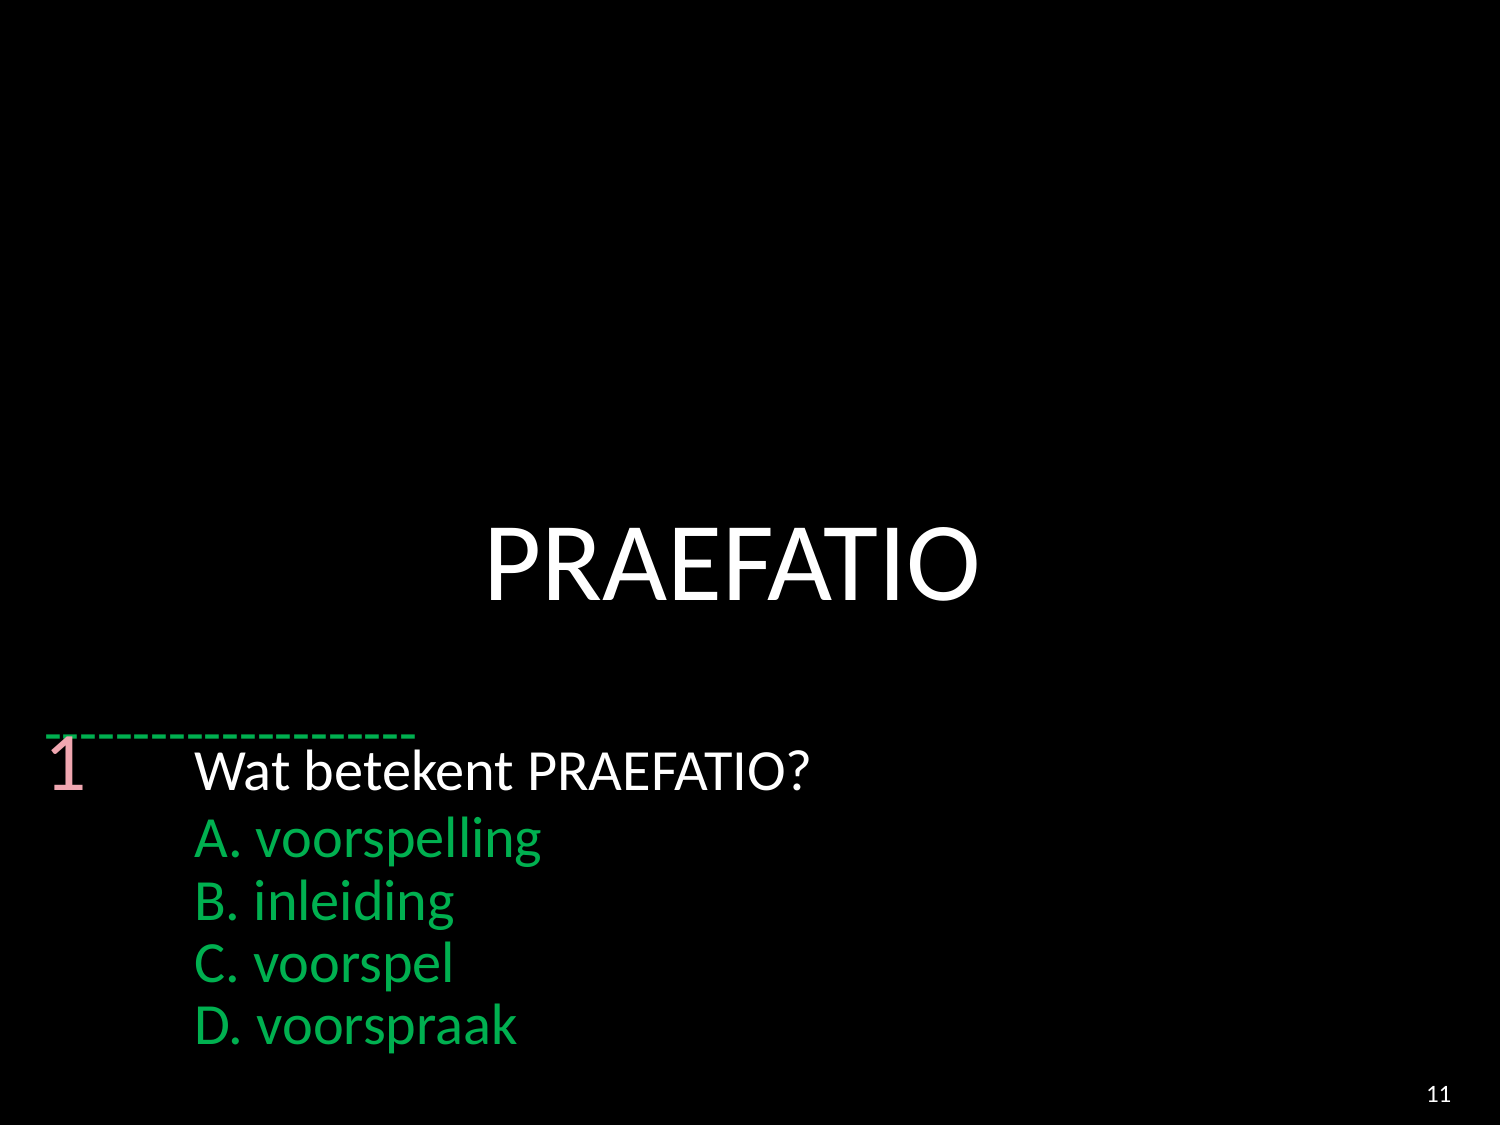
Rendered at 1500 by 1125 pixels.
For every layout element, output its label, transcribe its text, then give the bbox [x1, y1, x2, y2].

slide_number 11 [1345, 1062, 1467, 1108]
text_box PRAEFATIO [395, 480, 1069, 631]
text_box --------------------- 1 Wat betekent PRAEFATIO? A. voorspelling B. inleiding C. voorspel D. voorspraak [29, 716, 1459, 1071]
